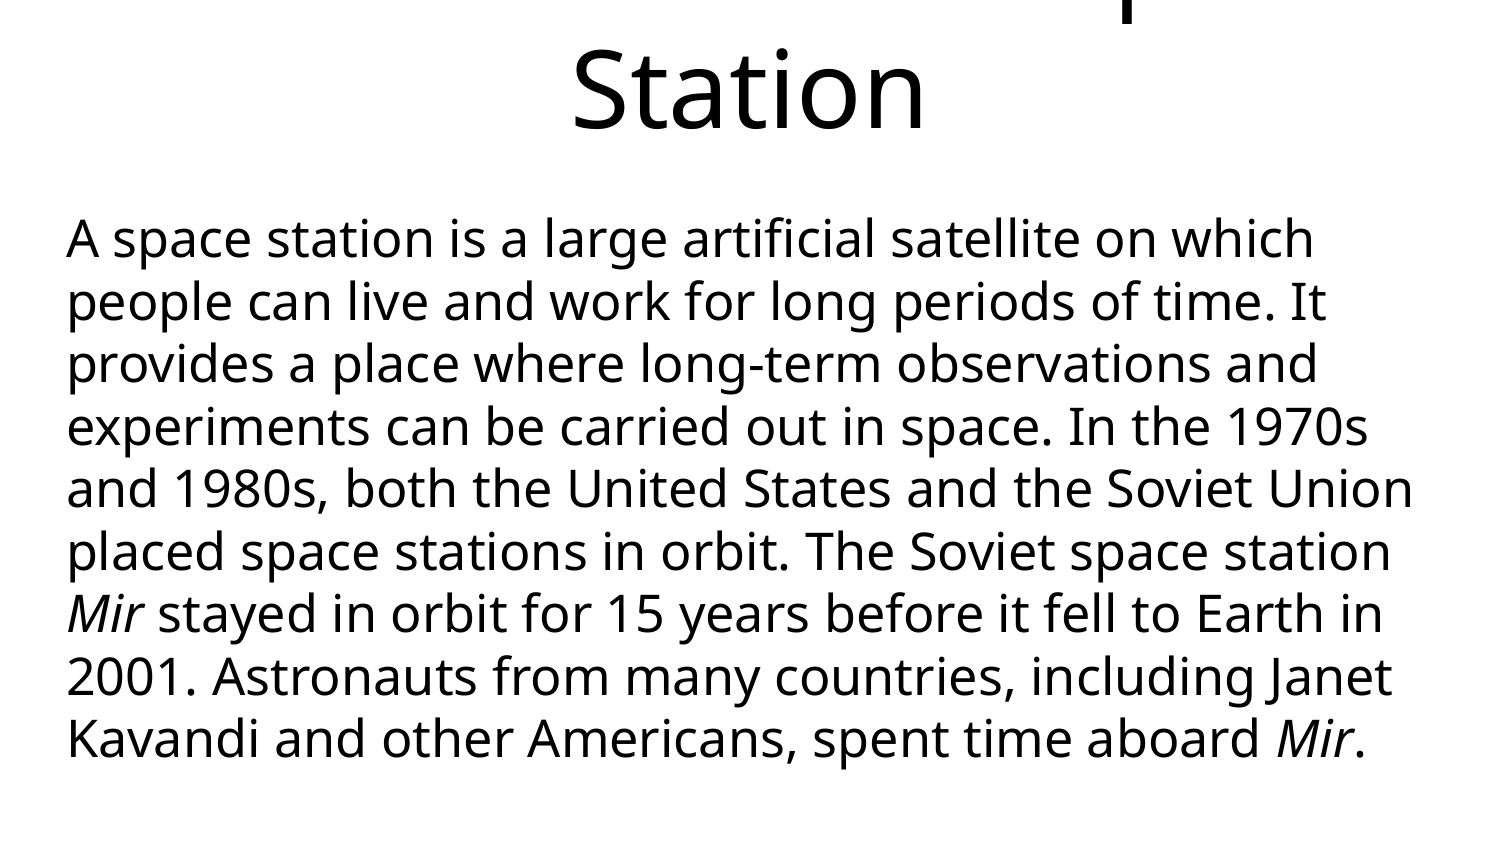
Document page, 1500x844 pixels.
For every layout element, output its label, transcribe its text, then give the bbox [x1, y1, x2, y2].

subtitle A space station is a large artificial satellite on which people can live and work for long periods of time. It provides a place where long-term observations and experiments can be carried out in space. In the 1970s and 1980s, both the United States and the Soviet Union placed space stations in orbit. The Soviet space station Mir stayed in orbit for 15 years before it fell to Earth in 2001. Astronauts from many countries, including Janet Kavandi and other Americans, spent time aboard Mir. [51, 190, 1489, 595]
title The International Space Station [51, 49, 1449, 165]
